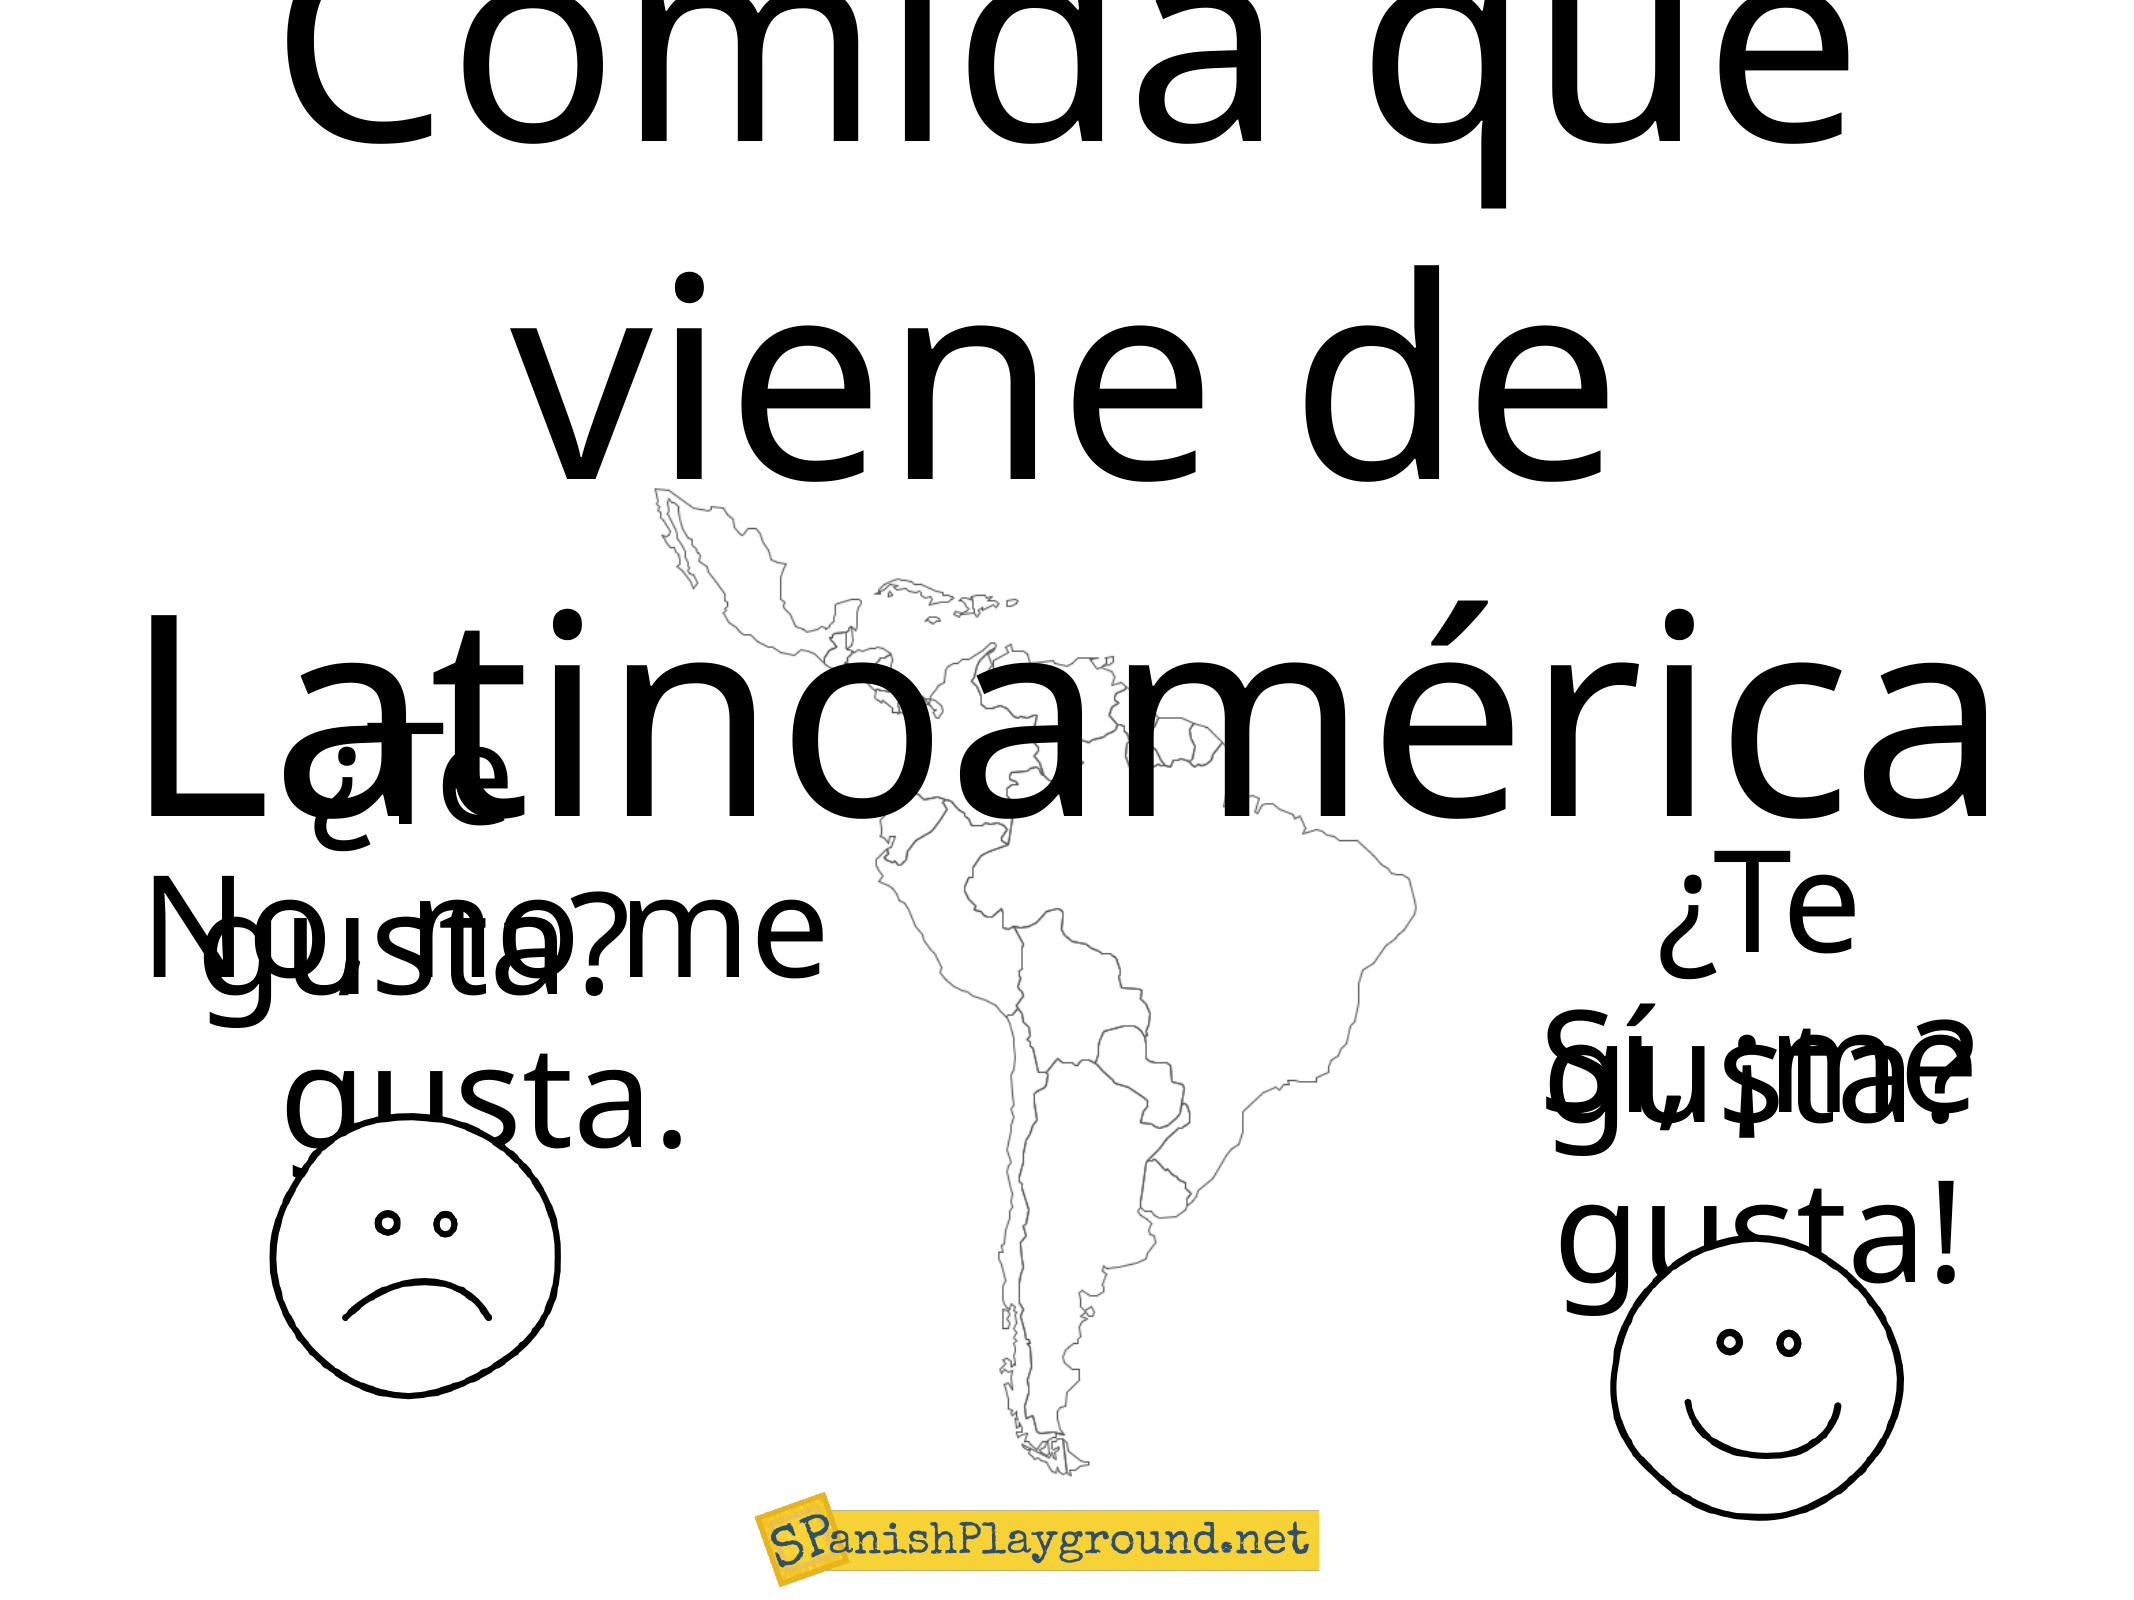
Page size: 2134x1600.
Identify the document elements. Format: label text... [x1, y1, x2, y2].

picture [753, 1489, 1320, 1589]
picture [255, 1109, 571, 1410]
text_box ¿Te gusta? [108, 674, 642, 827]
picture [1594, 1231, 1926, 1532]
picture [648, 479, 1426, 1483]
text_box No, no me gusta. [35, 827, 642, 1184]
text_box ¿Te gusta? [1439, 802, 2080, 1159]
text_box Sí, ¡me gusta! [1432, 962, 2125, 1319]
text_box Comida que viene de Latinoamérica [21, 0, 2112, 882]
